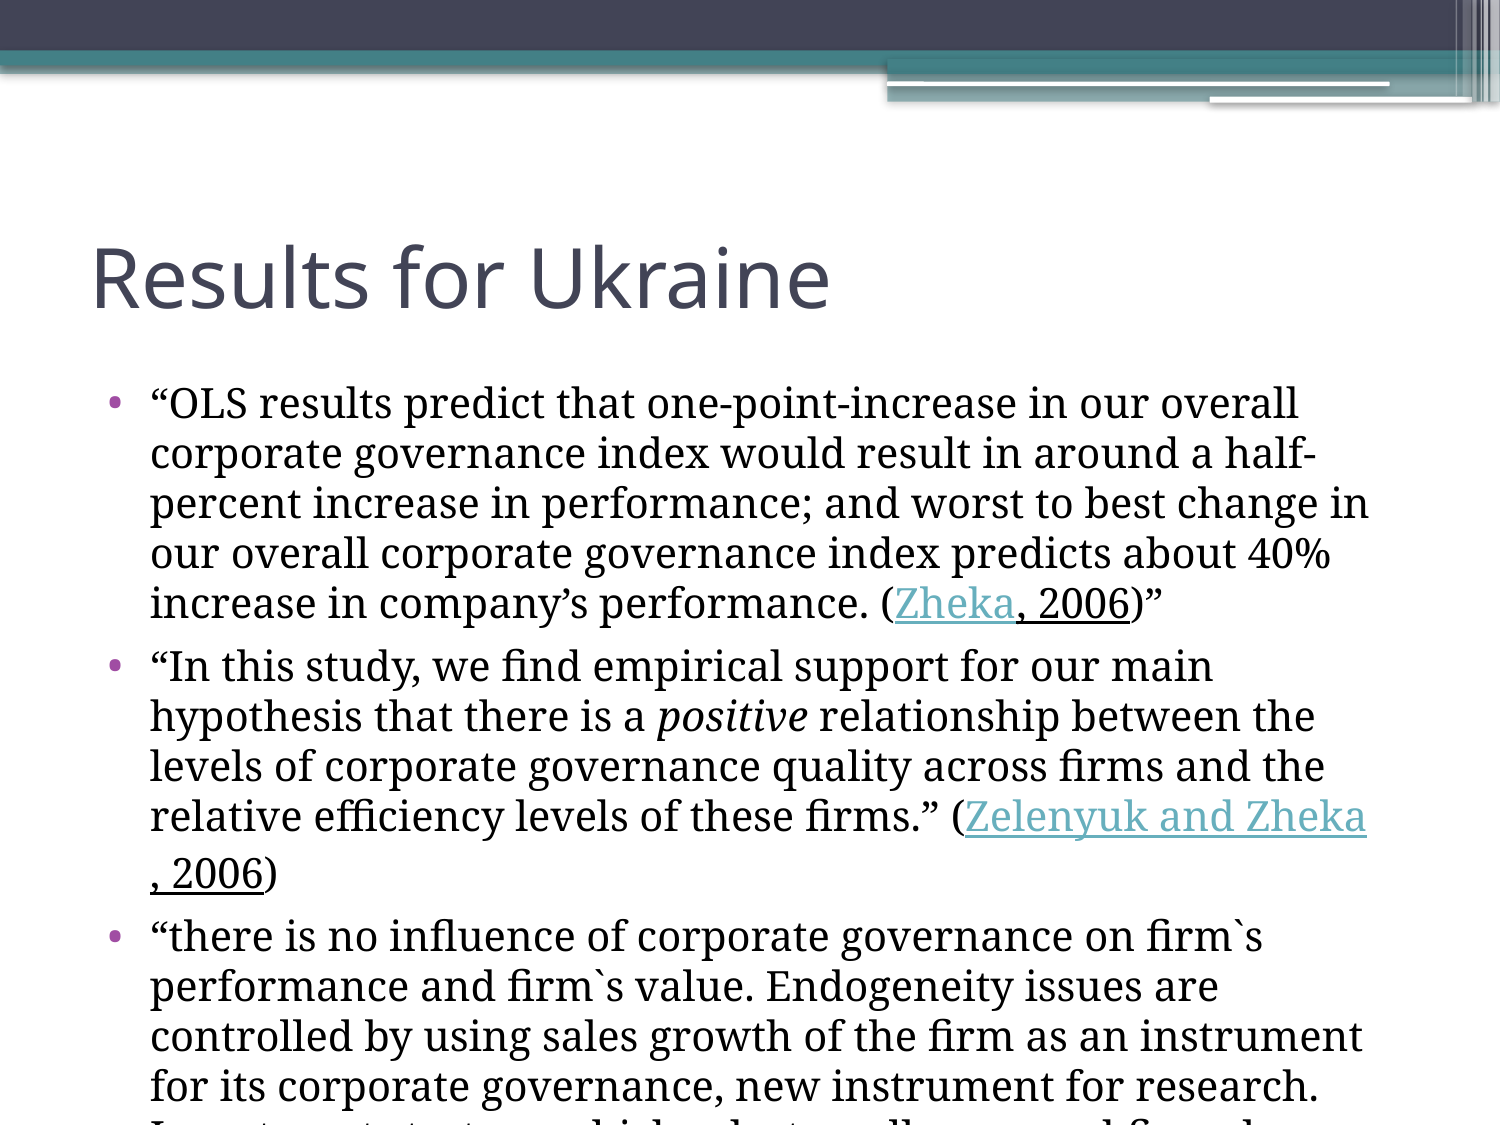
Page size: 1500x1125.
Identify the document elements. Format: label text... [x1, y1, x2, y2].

list “OLS results predict that one-point-increase in our overall corporate governance index would result in around a half-percent increase in performance; and worst to best change in our overall corporate governance index predicts about 40% increase in company’s performance. (Zheka, 2006)” “In this study, we find empirical support for our main hypothesis that there is a positive relationship between the levels of corporate governance quality across firms and the relative efficiency levels of these firms.” (Zelenyuk and Zheka, 2006) “there is no influence of corporate governance on firm`s performance and firm`s value. Endogeneity issues are controlled by using sales growth of the firm as an instrument for its corporate governance, new instrument for research. Investment strategy which selects well-governed firms long and shorts badly governed firms yields negative excess returns, contrary to evidence from other transition countries.” (Samusenko, 2009) [75, 368, 1425, 1079]
title Results for Ukraine [75, 187, 1425, 363]
